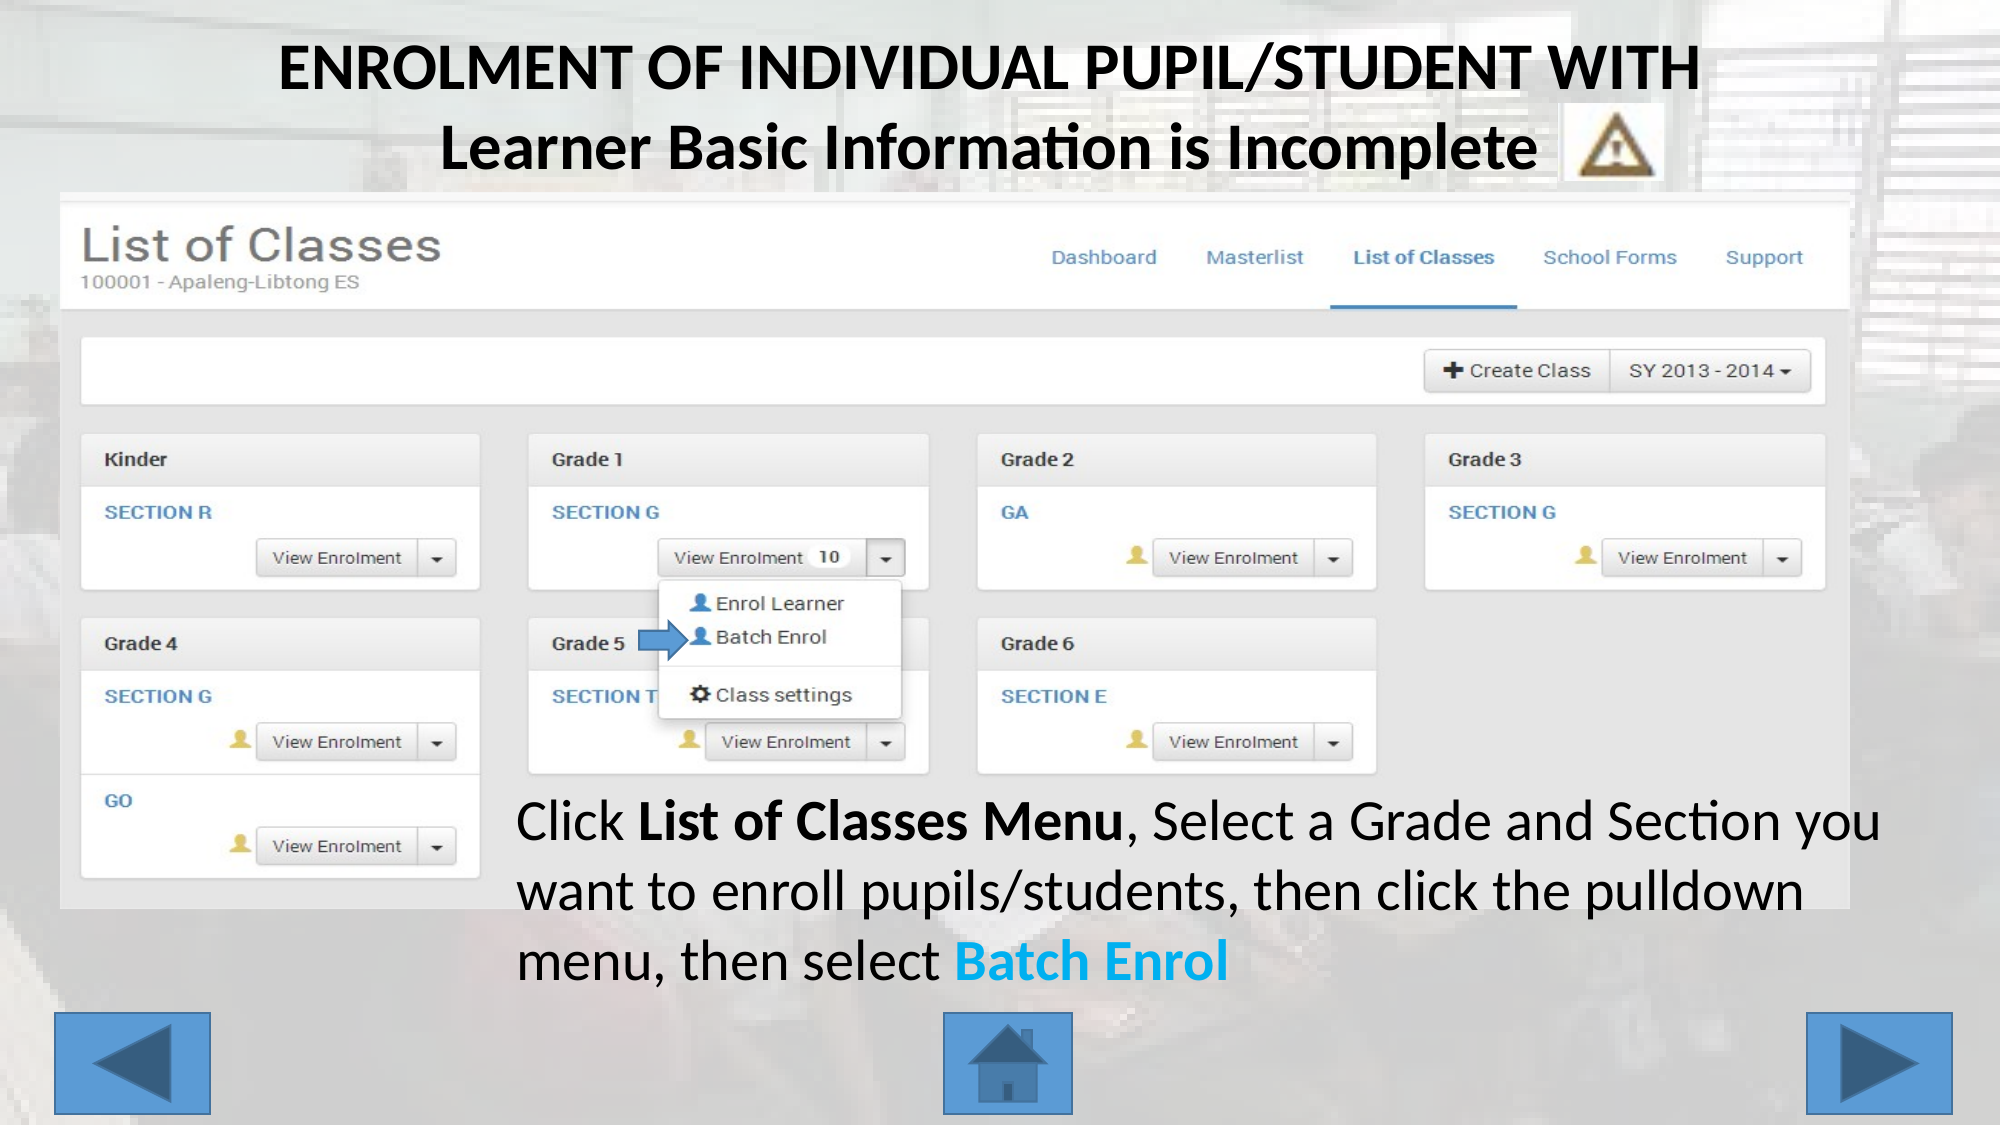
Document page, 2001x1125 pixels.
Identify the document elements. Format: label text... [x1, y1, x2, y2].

text_box ENROLMENT OF INDIVIDUAL PUPIL/STUDENT WITH Learner Basic Information is Incomplete [251, 15, 1729, 190]
text_box Click List of Classes Menu, Select a Grade and Section you want to enroll pupils/students, then click the pulldown menu, then select Batch Enrol [501, 774, 1959, 1000]
text_box [1806, 1012, 1953, 1115]
picture [60, 192, 1850, 909]
picture [1558, 103, 1665, 181]
text_box [54, 1012, 211, 1115]
text_box [943, 1012, 1073, 1115]
